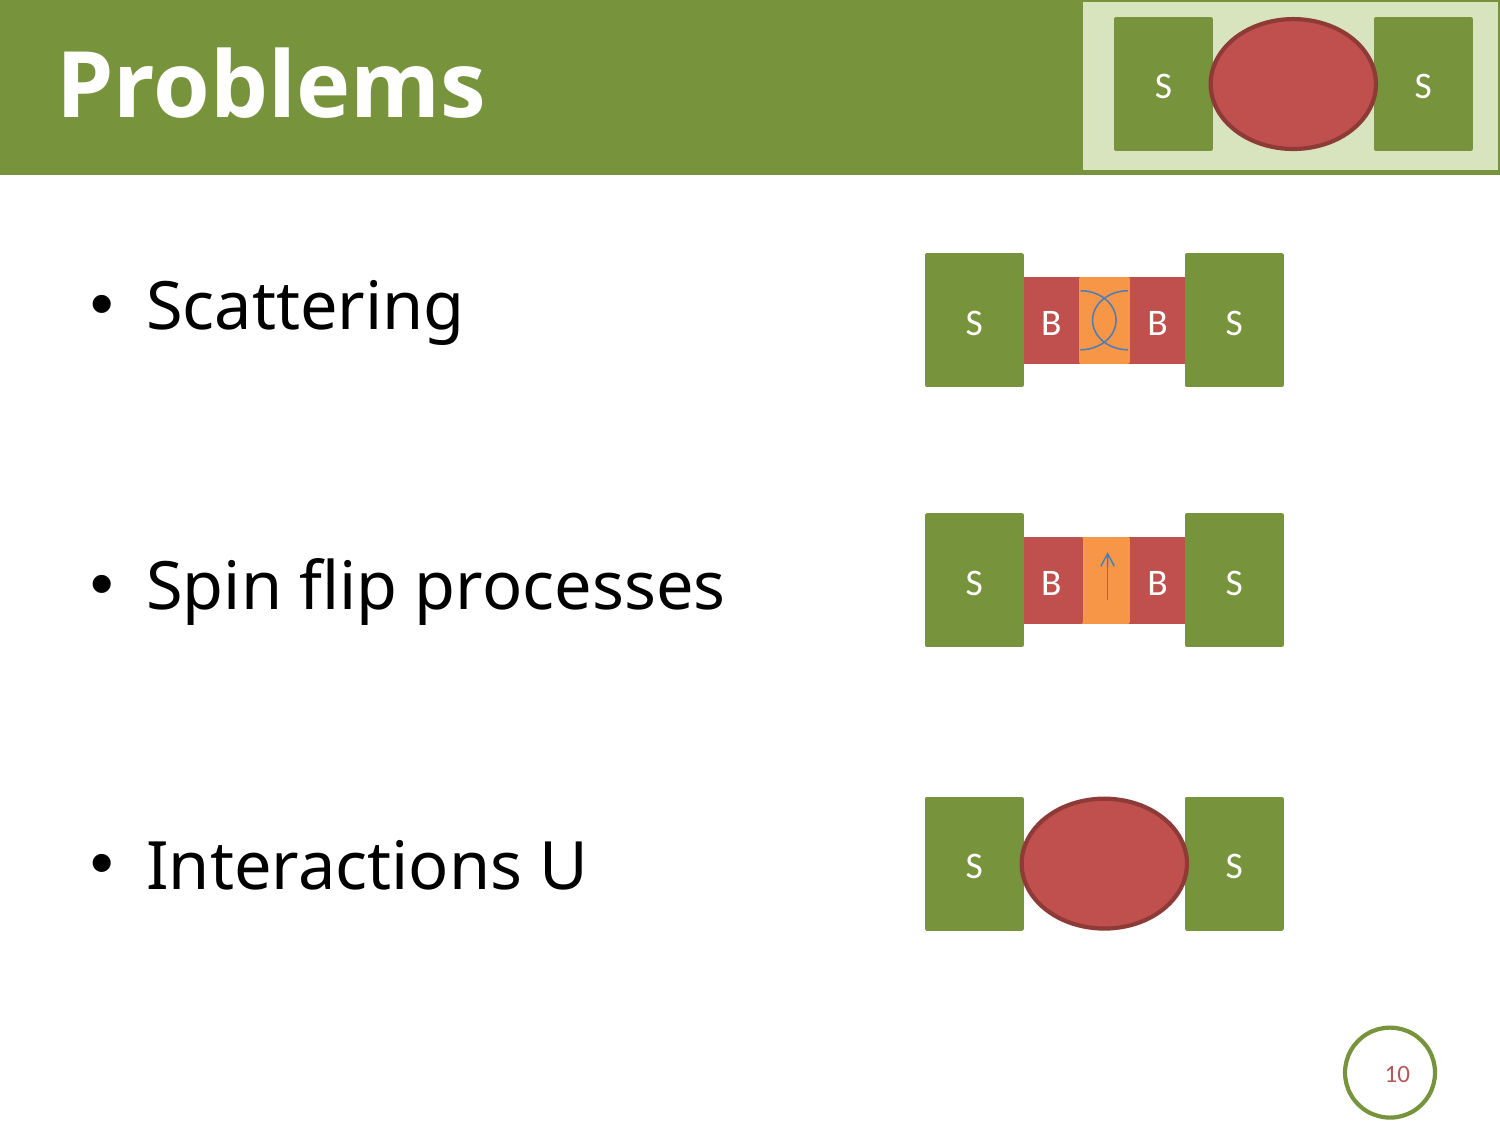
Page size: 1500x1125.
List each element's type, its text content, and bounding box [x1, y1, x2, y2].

list Scattering Spin flip processes Interactions U [75, 255, 1425, 998]
text_box S [1114, 17, 1213, 151]
text_box S [1374, 17, 1473, 151]
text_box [926, 514, 1282, 646]
slide_number 10 [1305, 1042, 1425, 1103]
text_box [926, 255, 1282, 386]
text_box [1208, 16, 1379, 152]
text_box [926, 798, 1282, 929]
title Problems [41, 0, 1199, 161]
